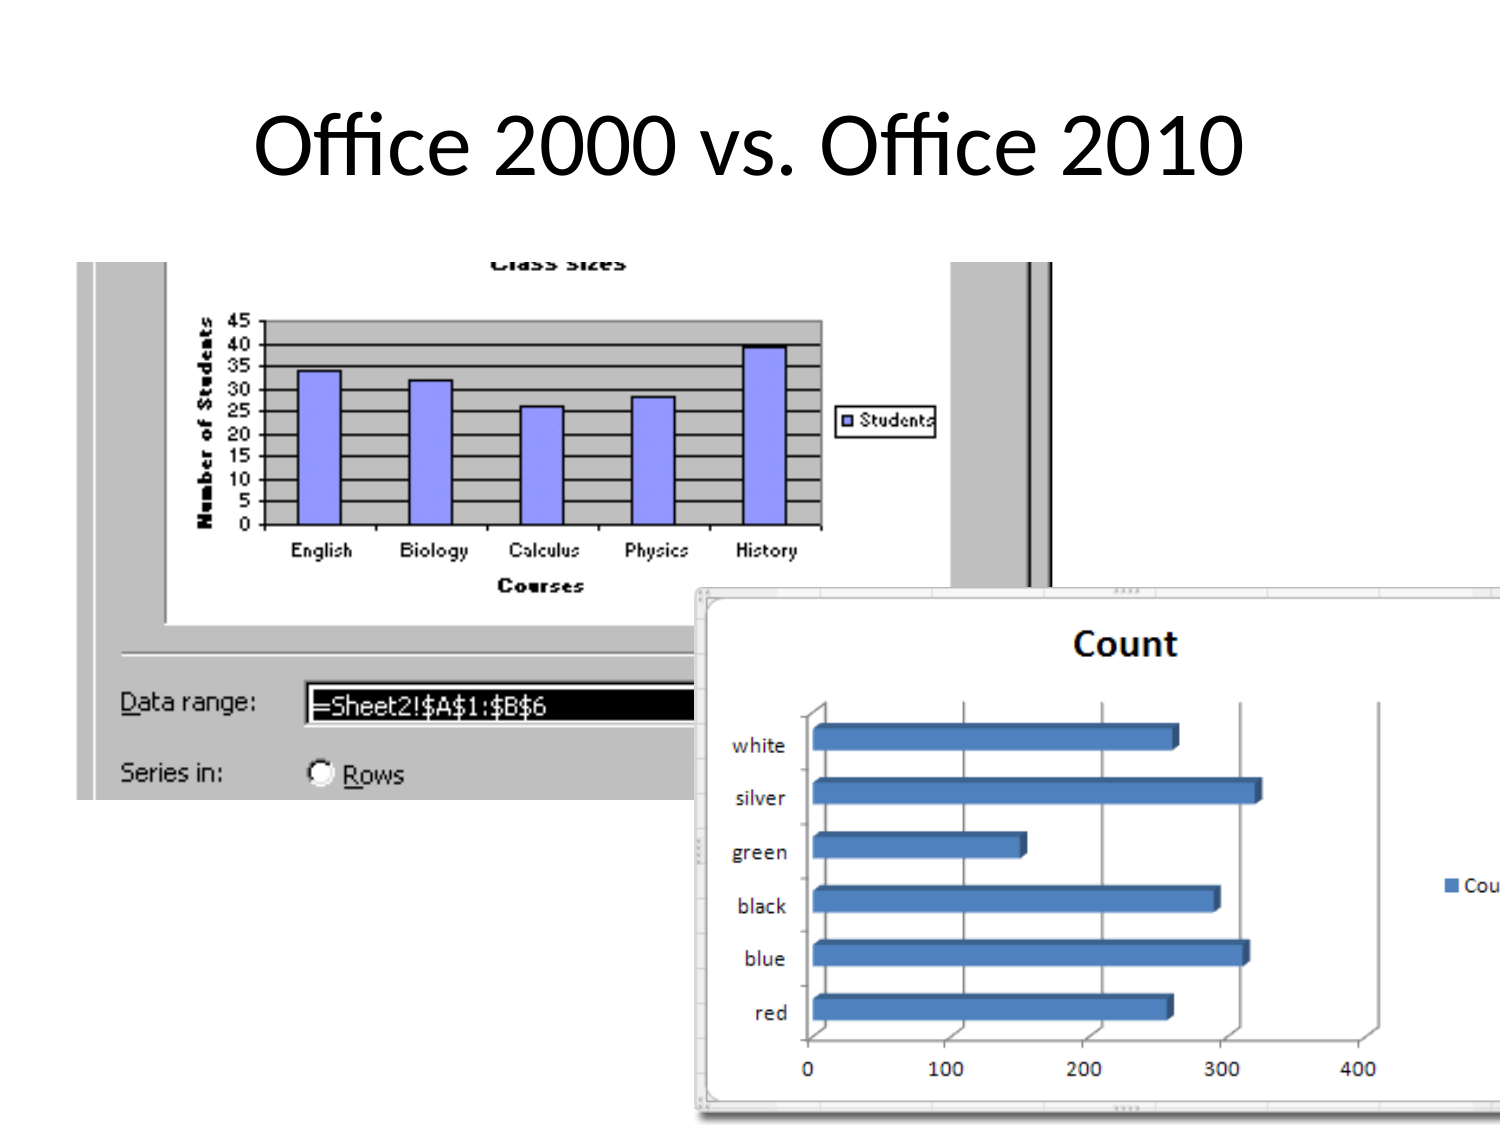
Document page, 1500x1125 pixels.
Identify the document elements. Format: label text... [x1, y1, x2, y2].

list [74, 262, 1053, 801]
title Office 2000 vs. Office 2010 [75, 45, 1425, 233]
picture [694, 587, 1500, 1125]
